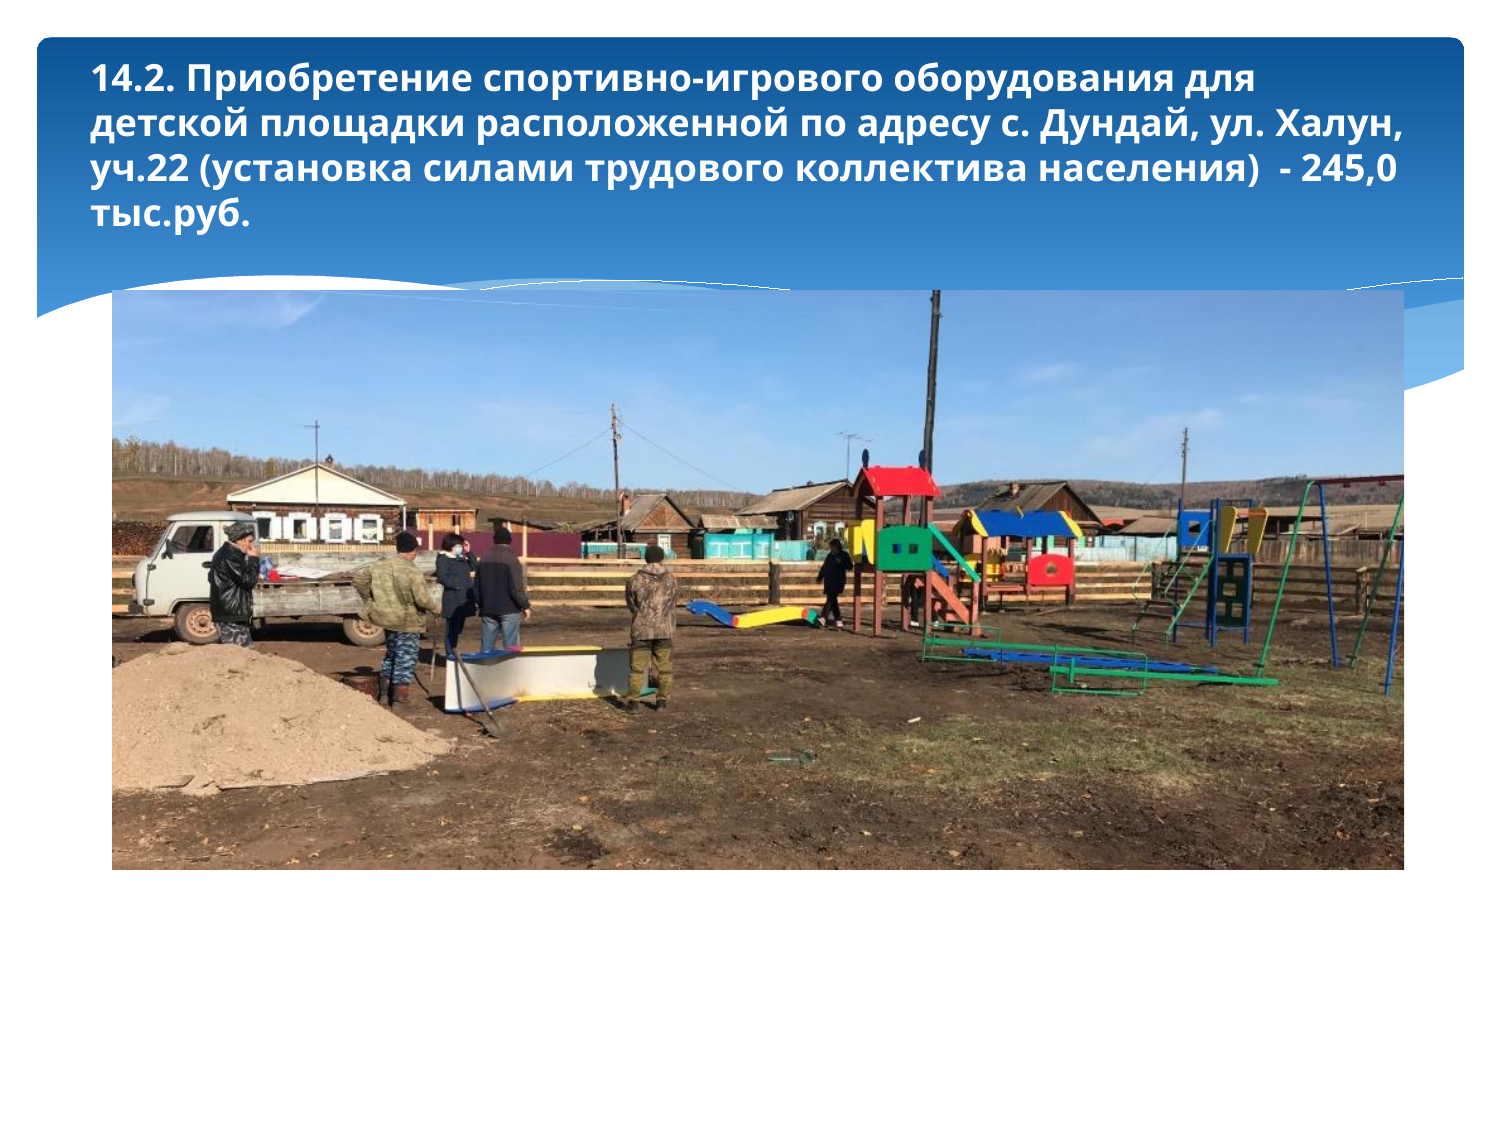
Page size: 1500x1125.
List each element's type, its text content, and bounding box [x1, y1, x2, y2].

title 14.2. Приобретение спортивно-игрового оборудования для детской площадки расположенной по адресу с. Дундай, ул. Халун, уч.22 (установка силами трудового коллектива населения) - 245,0 тыс.руб. [75, 45, 1425, 244]
picture [111, 290, 1405, 870]
